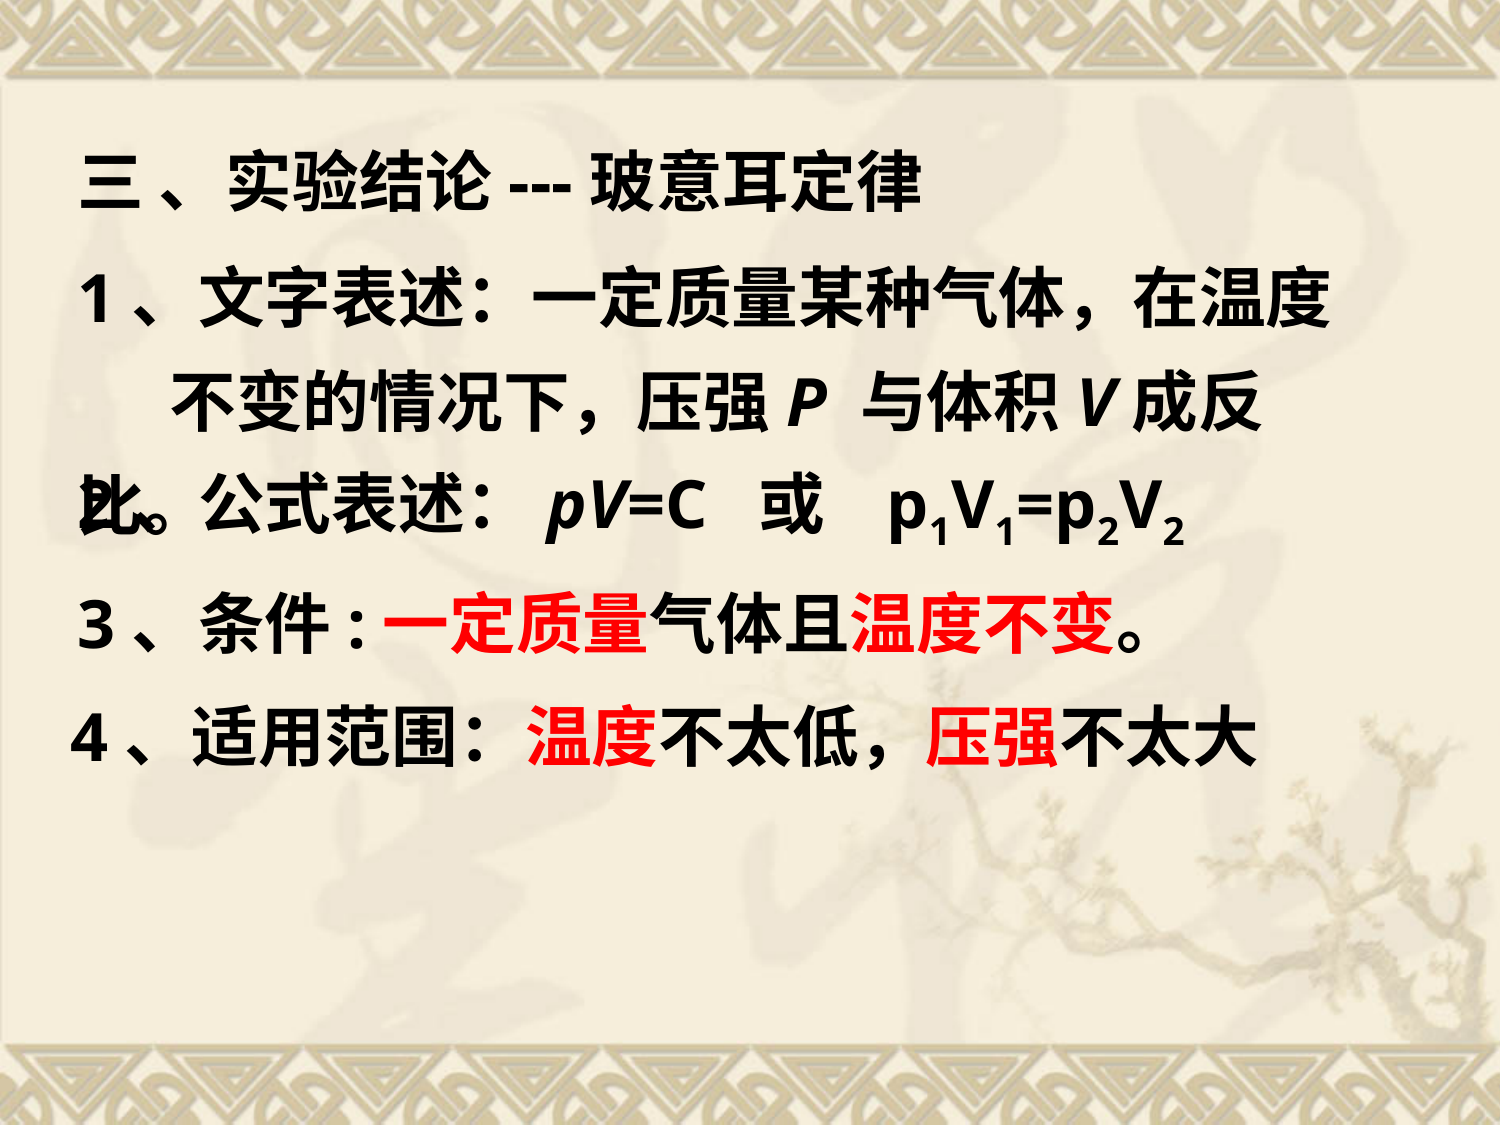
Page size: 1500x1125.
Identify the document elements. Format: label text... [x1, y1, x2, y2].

text_box 3、条件:一定质量气体且温度不变。 [62, 574, 1300, 670]
text_box 4、适用范围：温度不太低，压强不太大 [55, 687, 1275, 783]
text_box 1、文字表述：一定质量某种气体，在温度 不变的情况下，压强P 与体积V成反比。 [62, 224, 1388, 454]
picture [0, 0, 1500, 1125]
text_box 2、公式表述：pV=C 或 p1V1=p2V2 [62, 454, 1450, 561]
text_box 三 、实验结论---玻意耳定律 [62, 99, 963, 224]
